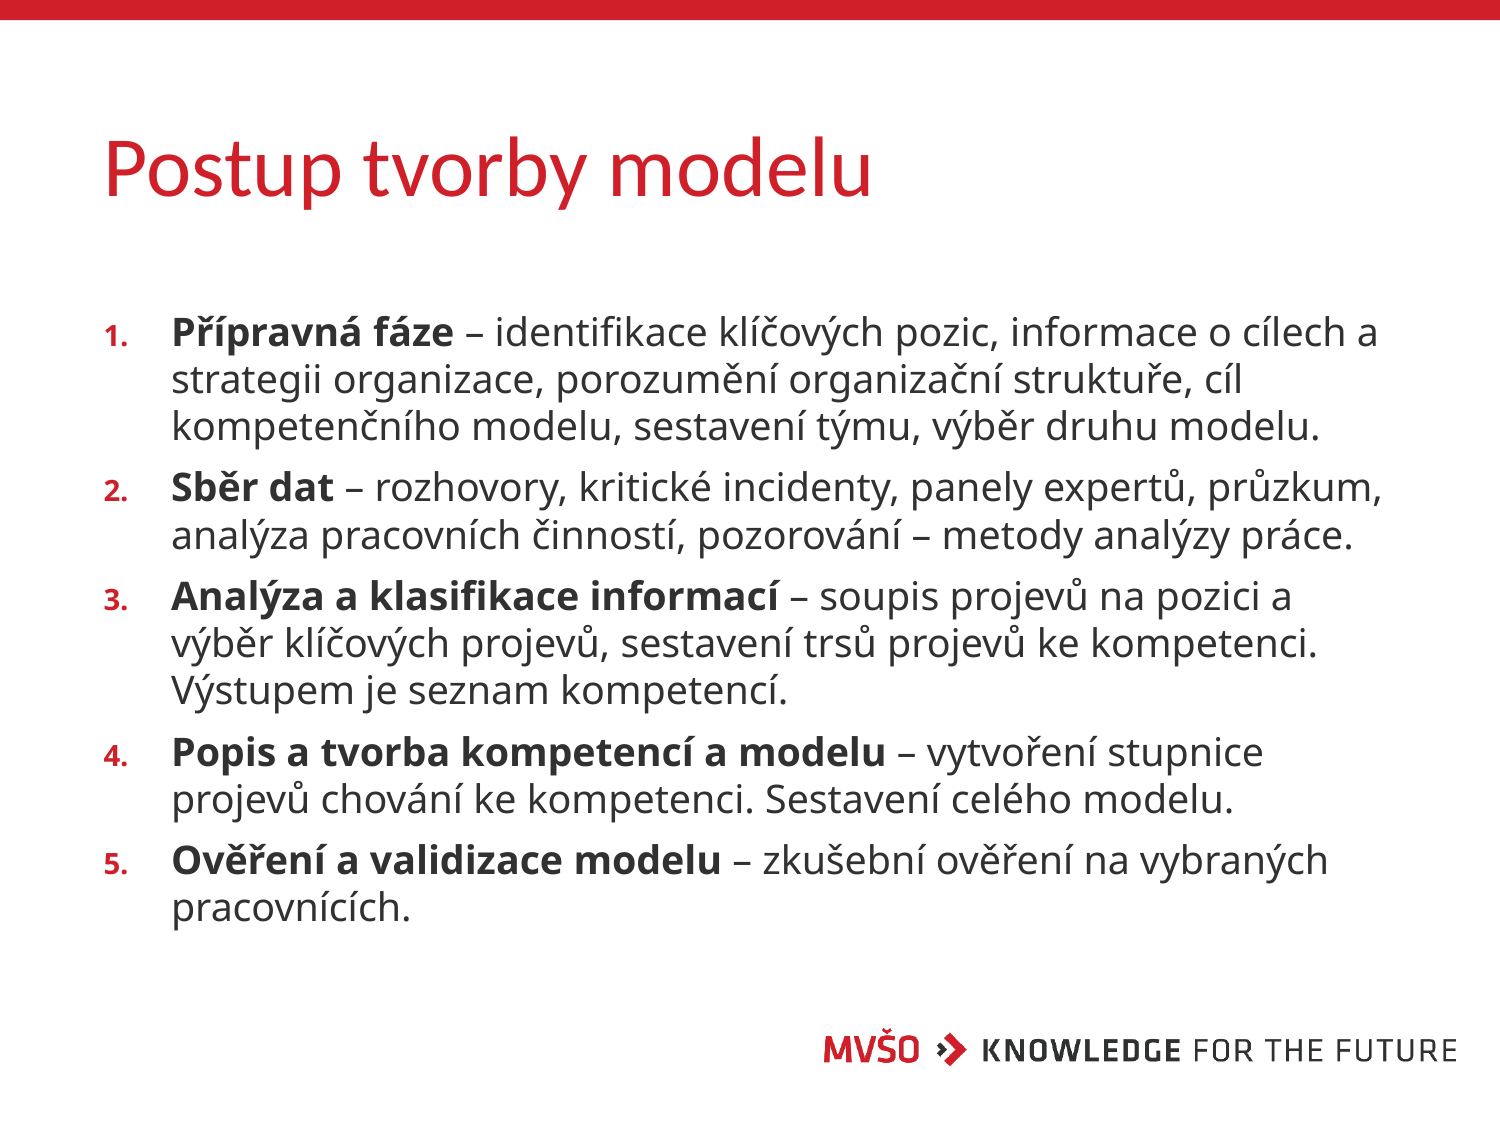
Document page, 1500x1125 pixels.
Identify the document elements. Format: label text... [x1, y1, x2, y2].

title Postup tvorby modelu [88, 59, 1412, 278]
list Přípravná fáze – identifikace klíčových pozic, informace o cílech a strategii organizace, porozumění organizační struktuře, cíl kompetenčního modelu, sestavení týmu, výběr druhu modelu. Sběr dat – rozhovory, kritické incidenty, panely expertů, průzkum, analýza pracovních činností, pozorování – metody analýzy práce. Analýza a klasifikace informací – soupis projevů na pozici a výběr klíčových projevů, sestavení trsů projevů ke kompetenci. Výstupem je seznam kompetencí. Popis a tvorba kompetencí a modelu – vytvoření stupnice projevů chování ke kompetenci. Sestavení celého modelu. Ověření a validizace modelu – zkušební ověření na vybraných pracovnících. [88, 299, 1412, 969]
picture [824, 1028, 1456, 1066]
